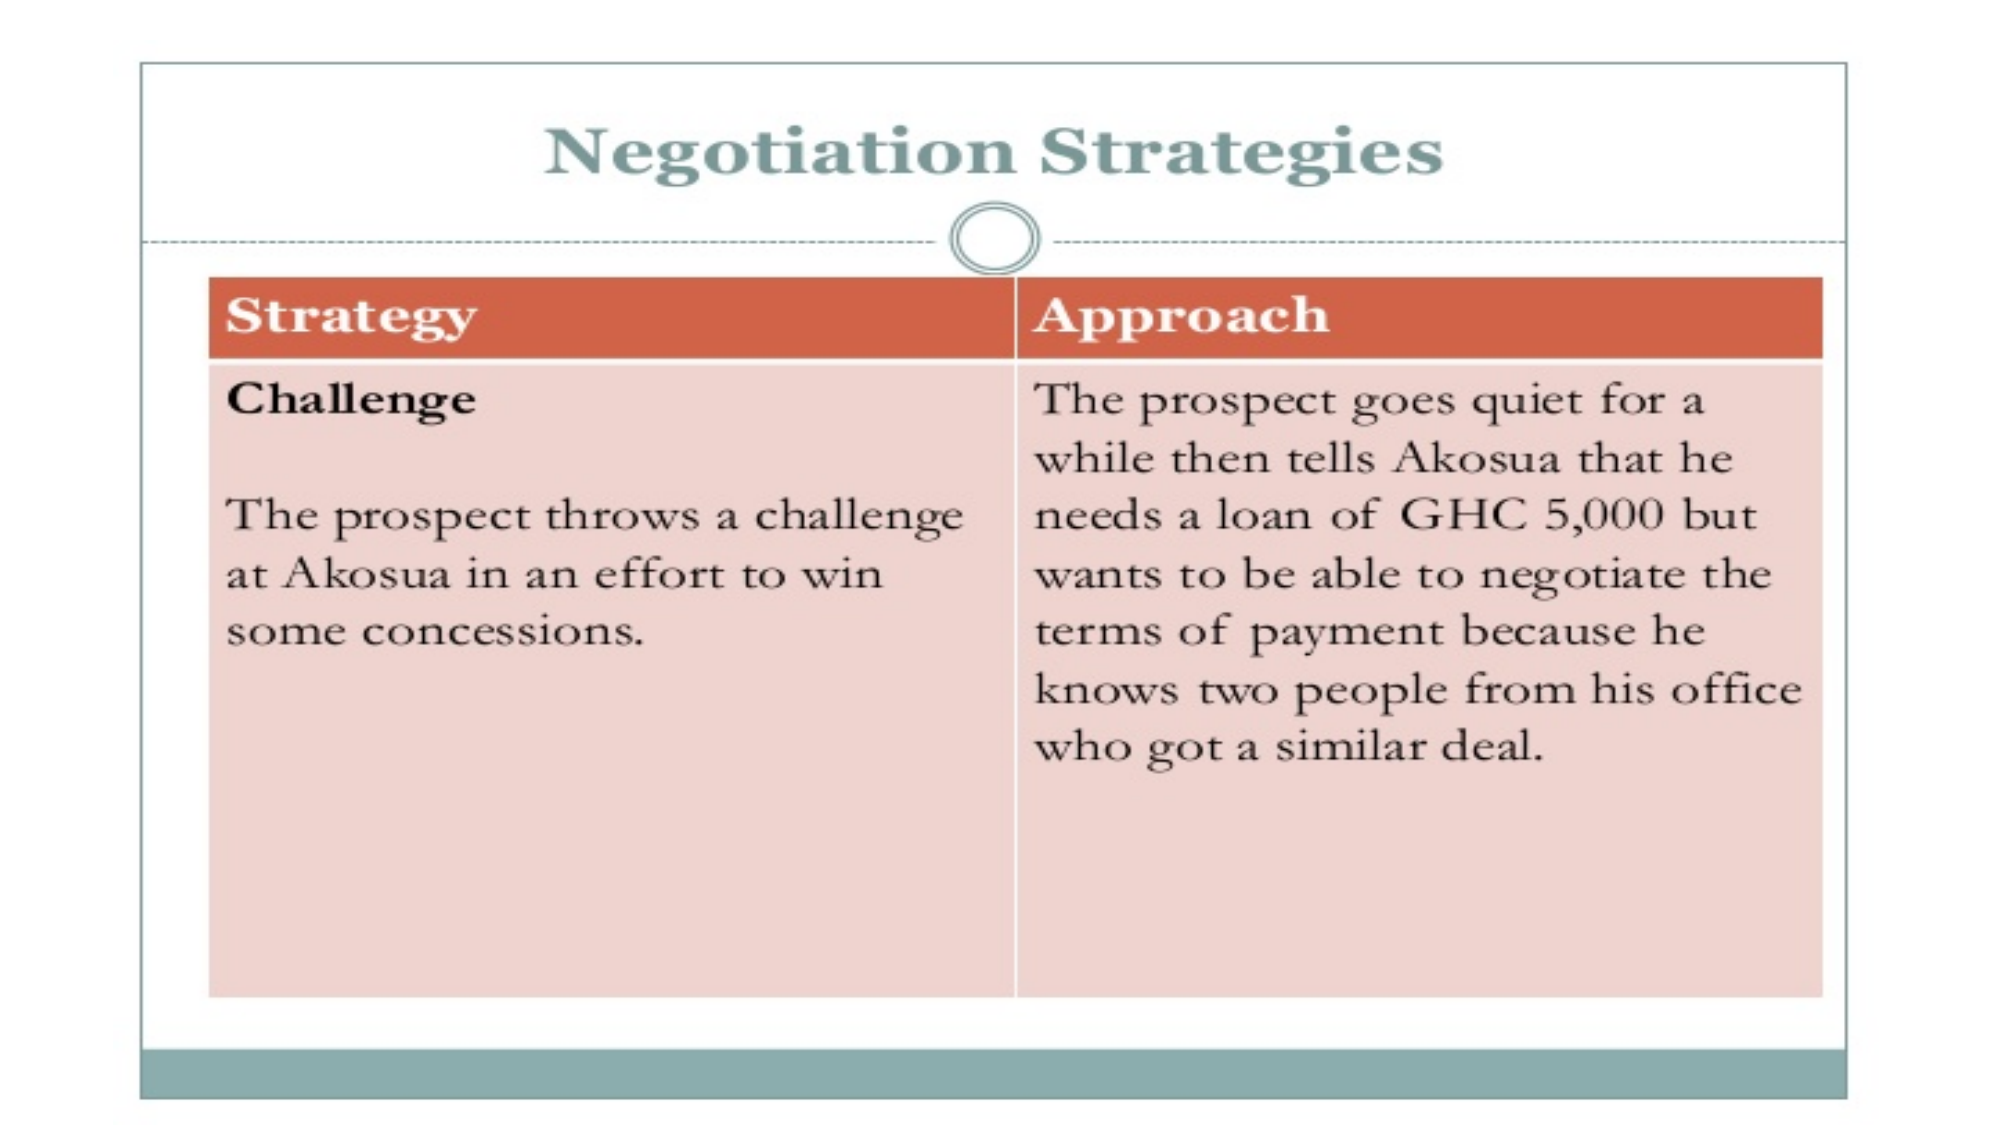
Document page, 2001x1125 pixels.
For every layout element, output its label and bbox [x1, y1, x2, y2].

list [112, 40, 1879, 1125]
